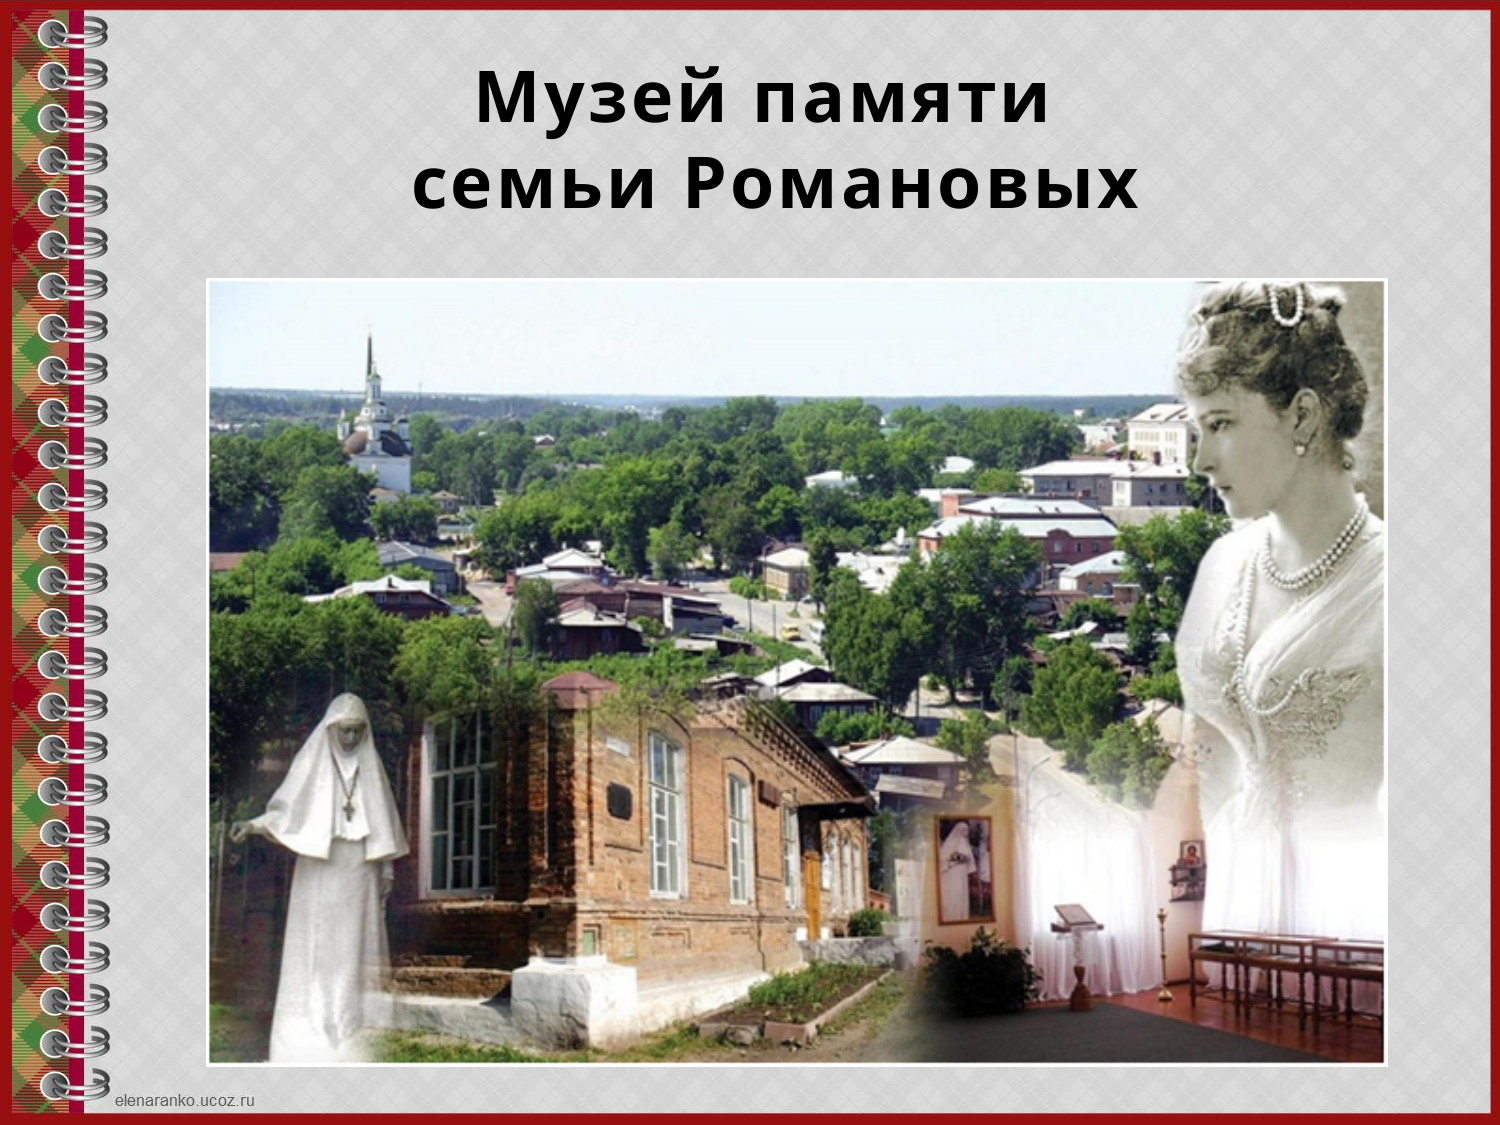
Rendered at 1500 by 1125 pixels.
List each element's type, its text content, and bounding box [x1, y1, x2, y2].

picture [0, 0, 1500, 1125]
title Музей памяти семьи Романовых [100, 42, 1451, 231]
